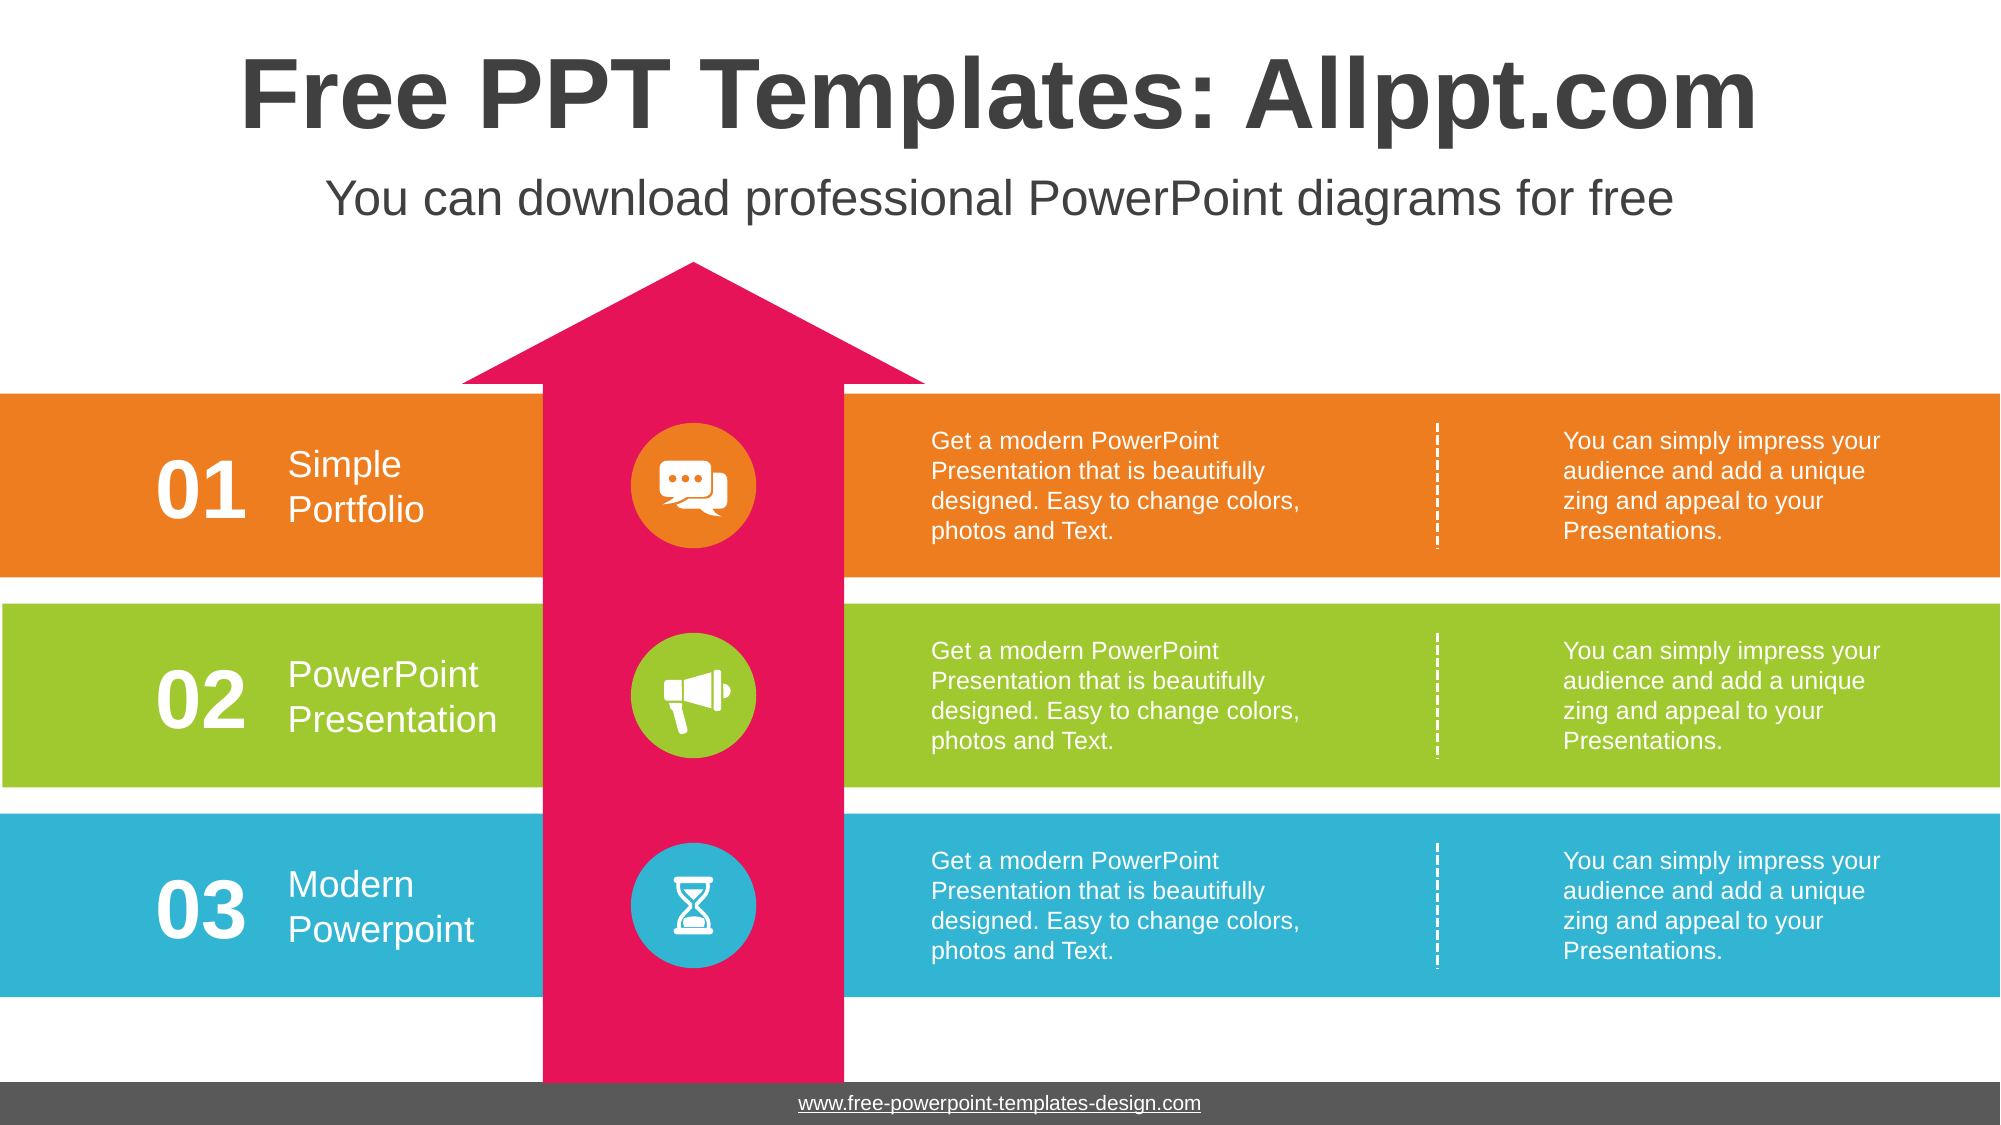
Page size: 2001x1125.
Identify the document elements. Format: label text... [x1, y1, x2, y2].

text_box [916, 417, 1899, 554]
text_box www.free-powerpoint-templates-design.com [0, 1082, 2000, 1123]
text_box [916, 627, 1899, 764]
text_box 03 [118, 847, 286, 963]
text_box Modern Powerpoint [273, 852, 560, 958]
text_box 01 [118, 427, 286, 543]
text_box [629, 421, 758, 550]
text_box [846, 393, 2000, 578]
text_box 02 [118, 637, 286, 753]
text_box [0, 393, 541, 578]
text_box [846, 813, 2000, 998]
text_box [846, 603, 2000, 788]
text_box [658, 459, 729, 518]
text_box [629, 631, 758, 760]
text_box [916, 837, 1899, 974]
text_box PowerPoint Presentation [273, 642, 560, 748]
text_box Simple Portfolio [273, 432, 560, 538]
title Free PPT Templates: Allppt.com [0, 32, 2000, 161]
list You can download professional PowerPoint diagrams for free [0, 164, 2000, 234]
text_box [461, 260, 926, 1085]
text_box [0, 813, 541, 998]
text_box [629, 841, 758, 970]
text_box [1, 603, 541, 788]
text_box [663, 668, 732, 736]
text_box [672, 875, 715, 936]
